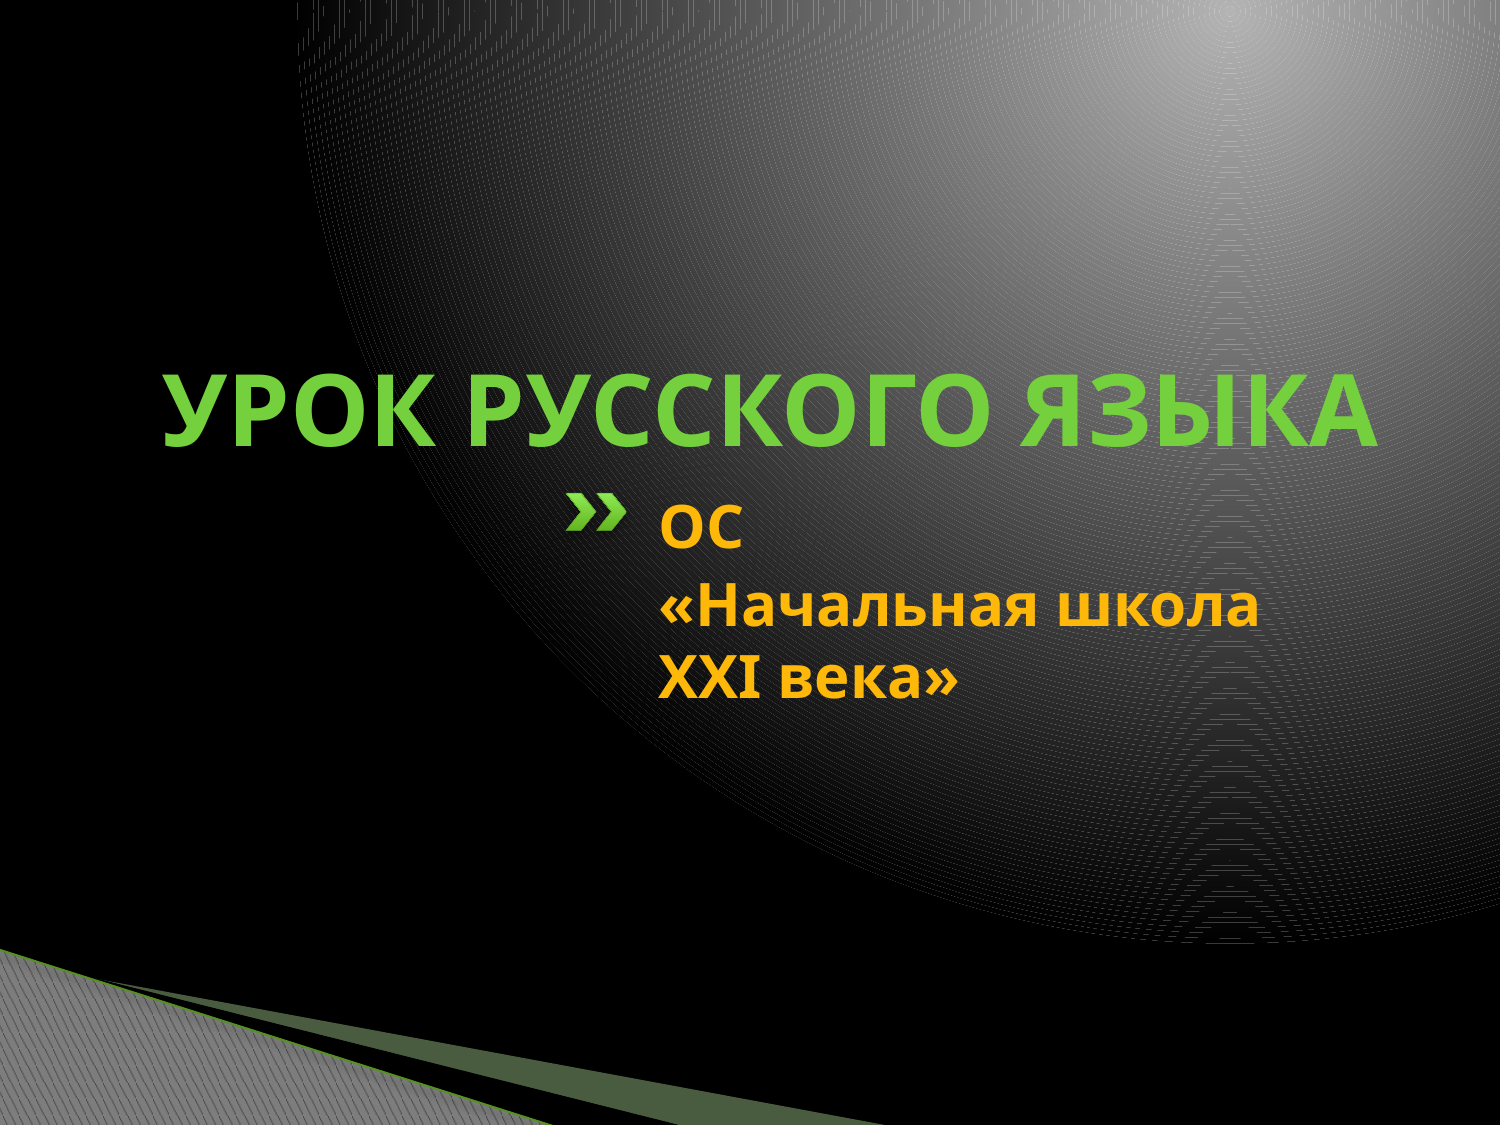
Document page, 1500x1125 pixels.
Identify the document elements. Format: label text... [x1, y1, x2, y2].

list ОС «Начальная школа XXI века» [643, 480, 1394, 720]
picture [0, 952, 543, 1125]
title Урок русского языка [118, 173, 1394, 474]
